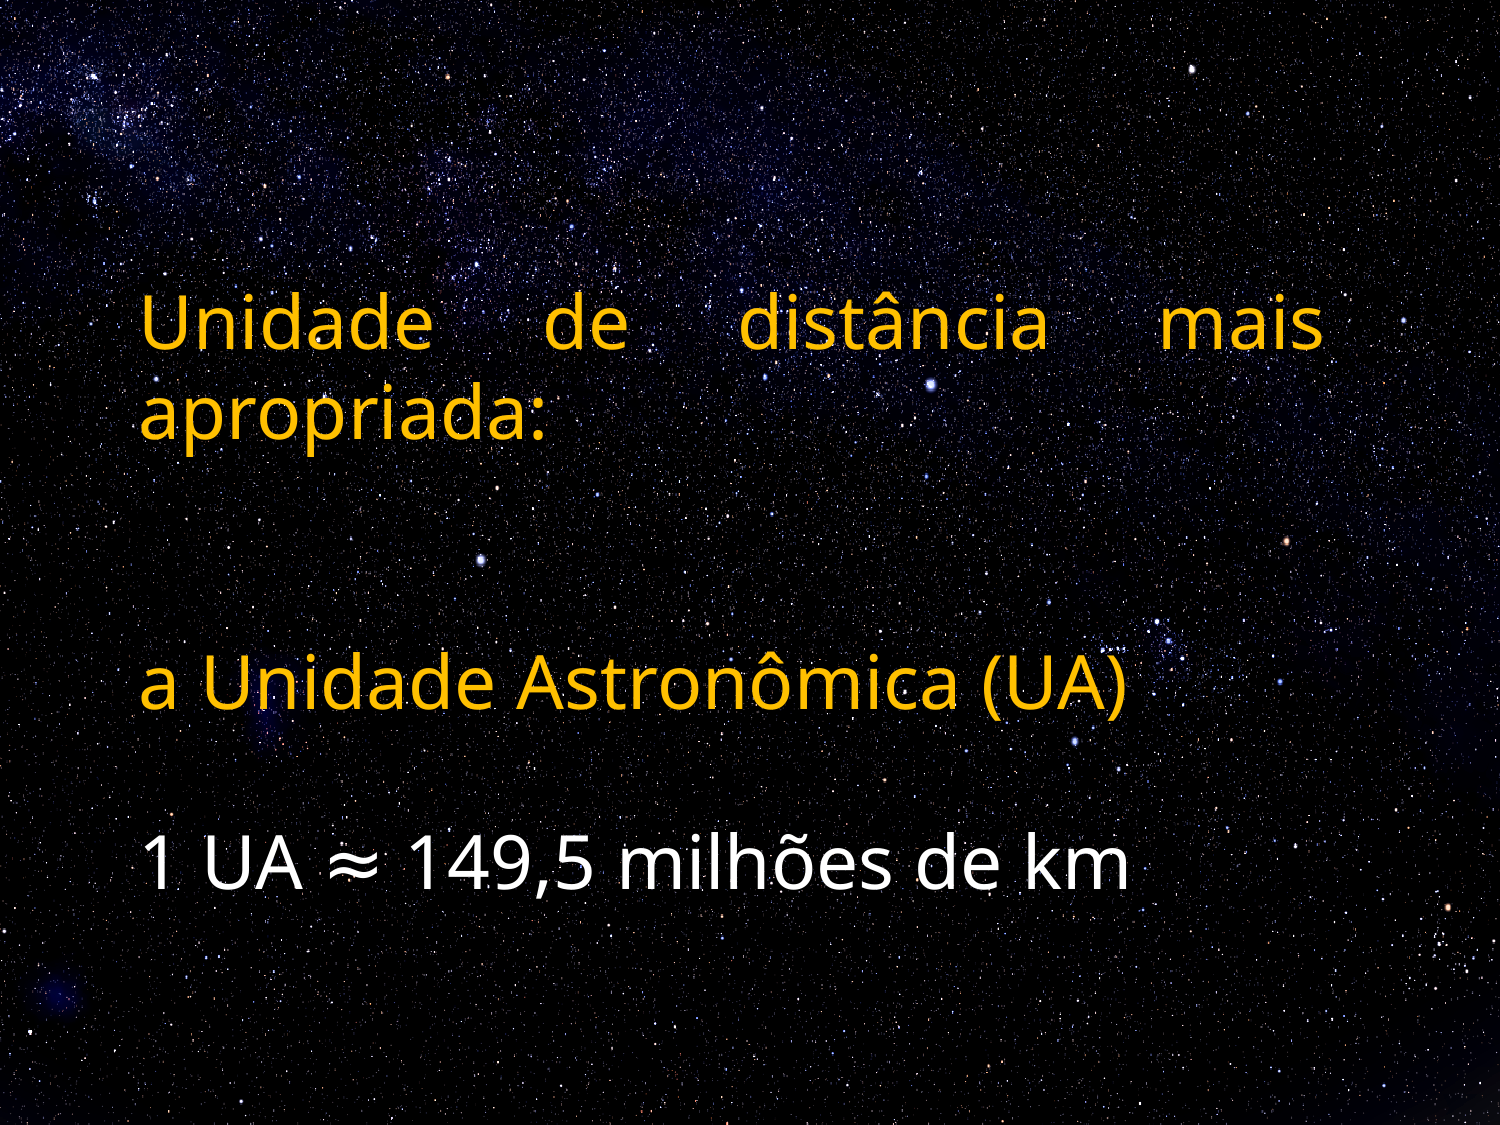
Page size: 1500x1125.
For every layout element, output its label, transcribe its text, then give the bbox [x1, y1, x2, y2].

text_box Unidade de distância mais apropriada: a Unidade Astronômica (UA) 1 UA ≈ 149,5 milhões de km [123, 267, 1341, 912]
picture [0, 0, 1500, 1125]
